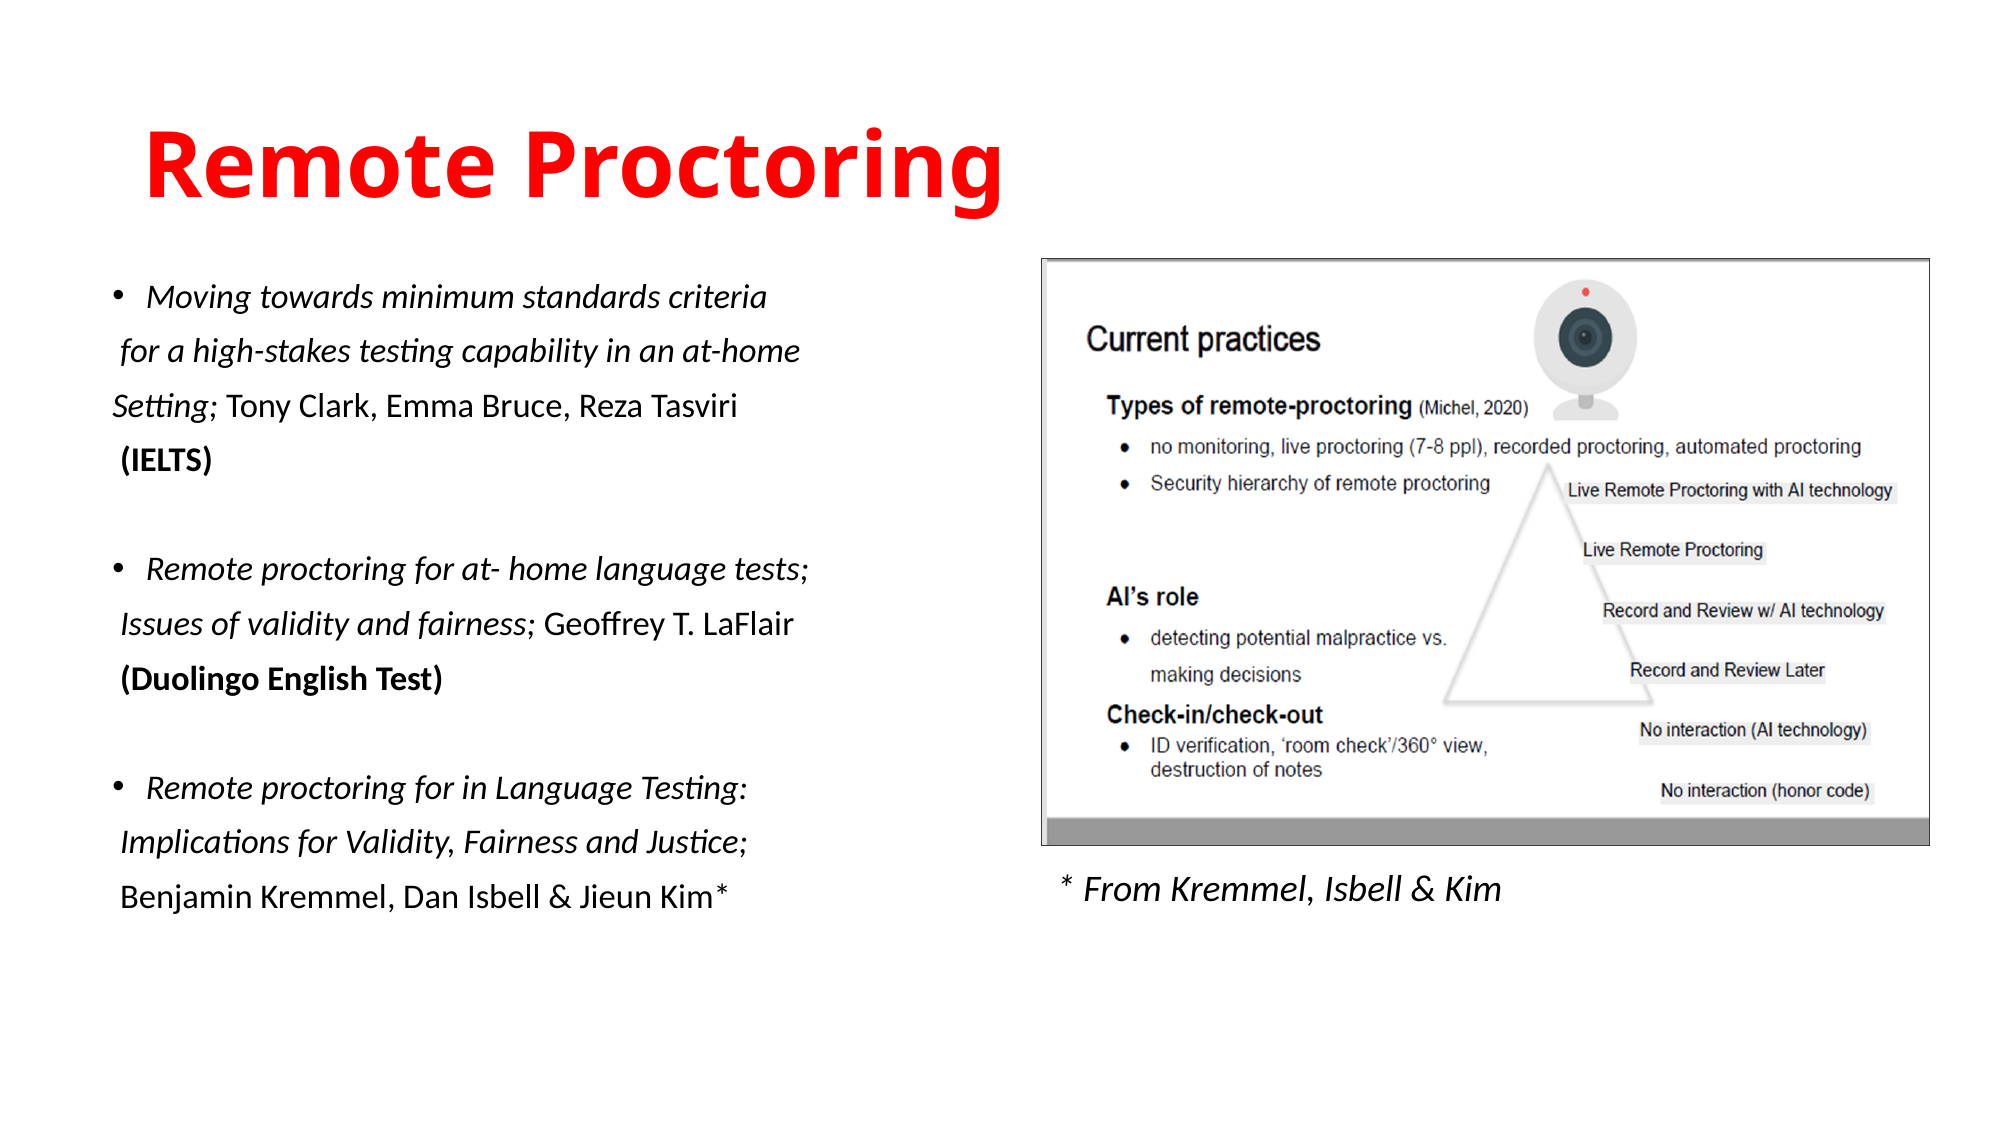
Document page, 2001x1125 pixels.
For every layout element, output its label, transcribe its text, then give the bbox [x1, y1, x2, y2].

list Moving towards minimum standards criteria for a high-stakes testing capability in an at-home Setting; Tony Clark, Emma Bruce, Reza Tasviri (IELTS) Remote proctoring for at- home language tests; Issues of validity and fairness; Geoffrey T. LaFlair (Duolingo English Test) Remote proctoring for in Language Testing: Implications for Validity, Fairness and Justice; Benjamin Kremmel, Dan Isbell & Jieun Kim* [97, 270, 1042, 985]
picture [1041, 258, 1930, 846]
text_box * From Kremmel, Isbell & Kim [1041, 857, 1663, 917]
title Remote Proctoring [127, 76, 1853, 259]
